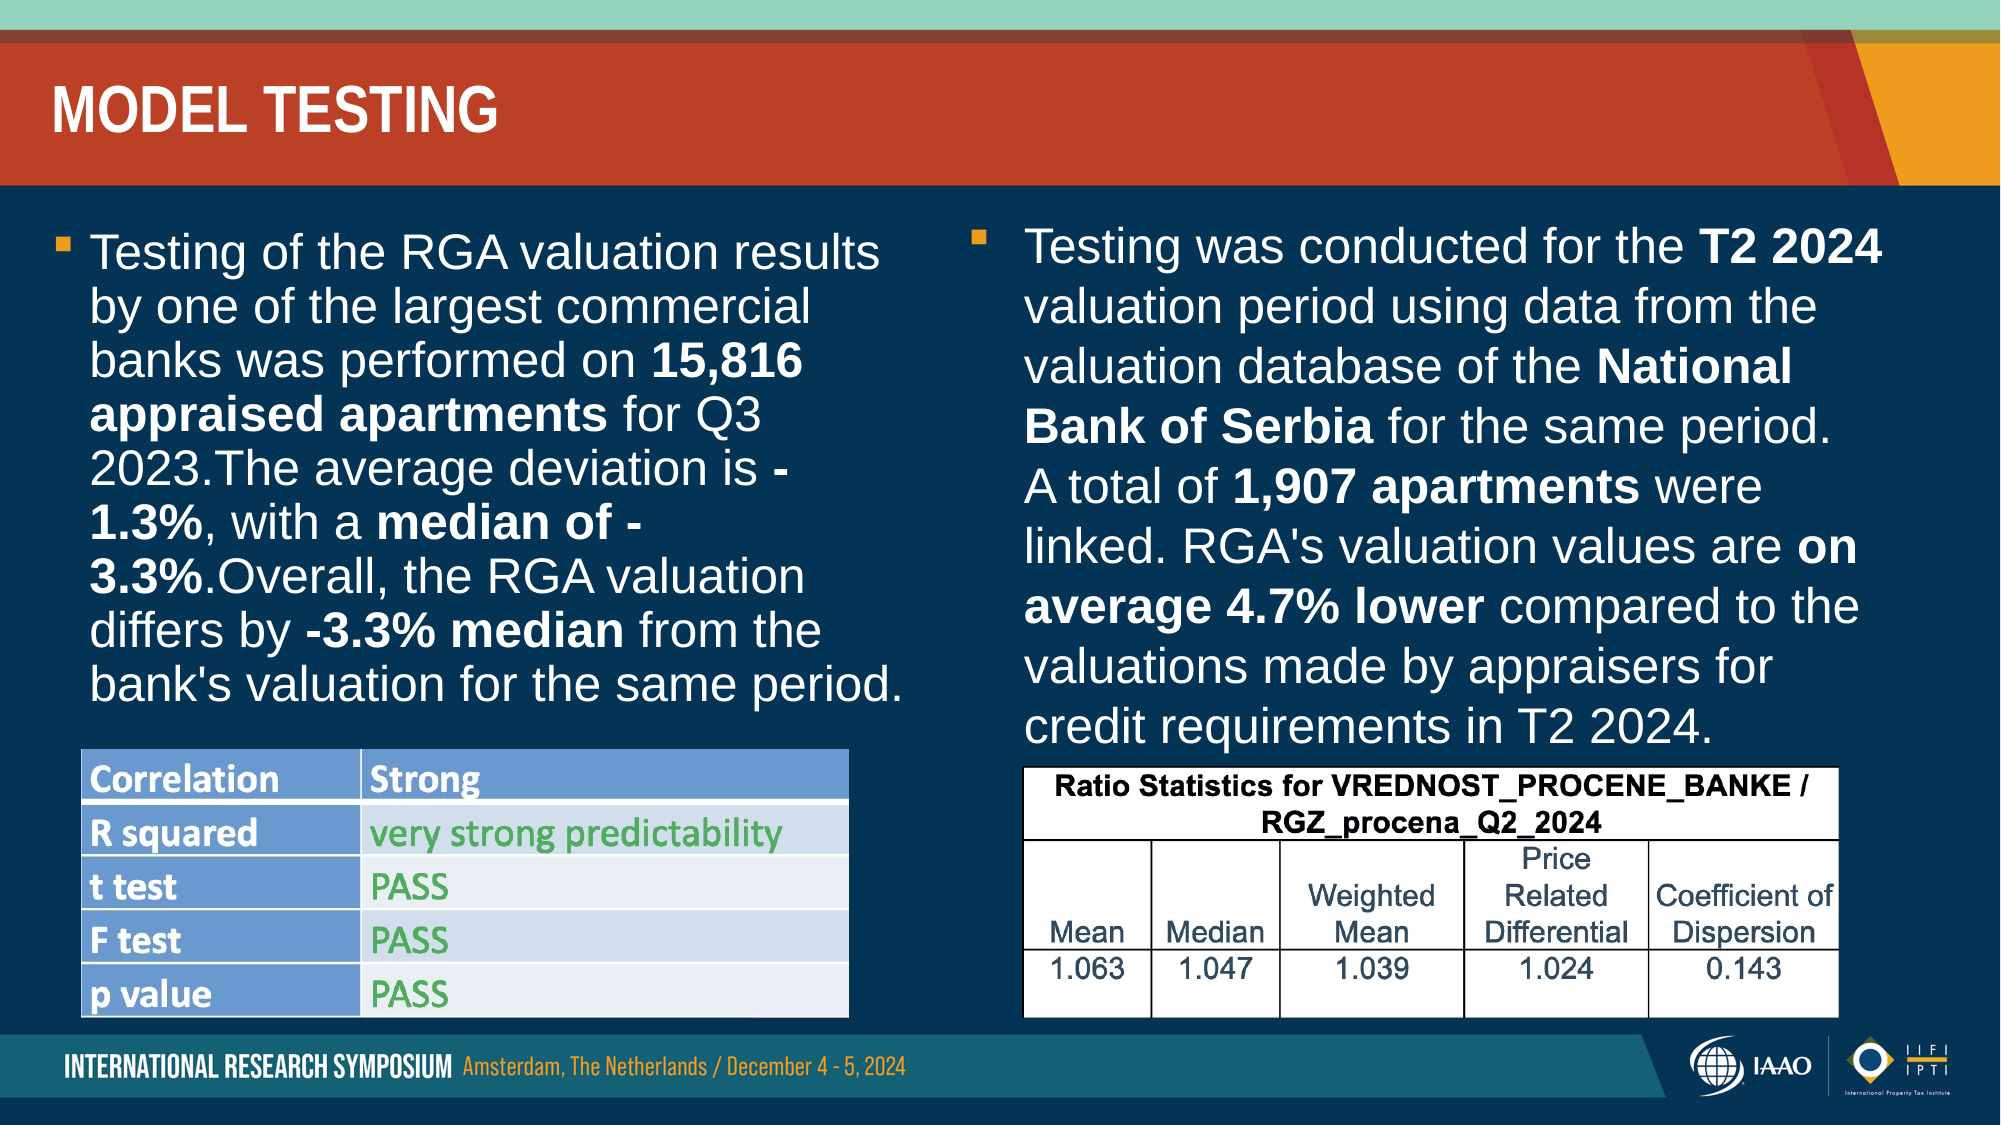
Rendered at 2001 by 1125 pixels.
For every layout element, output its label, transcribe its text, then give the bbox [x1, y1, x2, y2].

text_box Testing was conducted for the T2 2024 valuation period using data from the valuation database of the National Bank of Serbia for the same period. A total of 1,907 apartments were linked. RGA's valuation values are on average 4.7% lower compared to the valuations made by appraisers for credit requirements in T2 2024. [952, 205, 1898, 761]
picture [0, 0, 2001, 1125]
title MODEL TESTING [36, 44, 1793, 186]
list Testing of the RGA valuation results by one of the largest commercial banks was performed on 15,816 appraised apartments for Q3 2023.The average deviation is -1.3%, with a median of -3.3%.Overall, the RGA valuation differs by -3.3% median from the bank's valuation for the same period. [36, 218, 931, 929]
